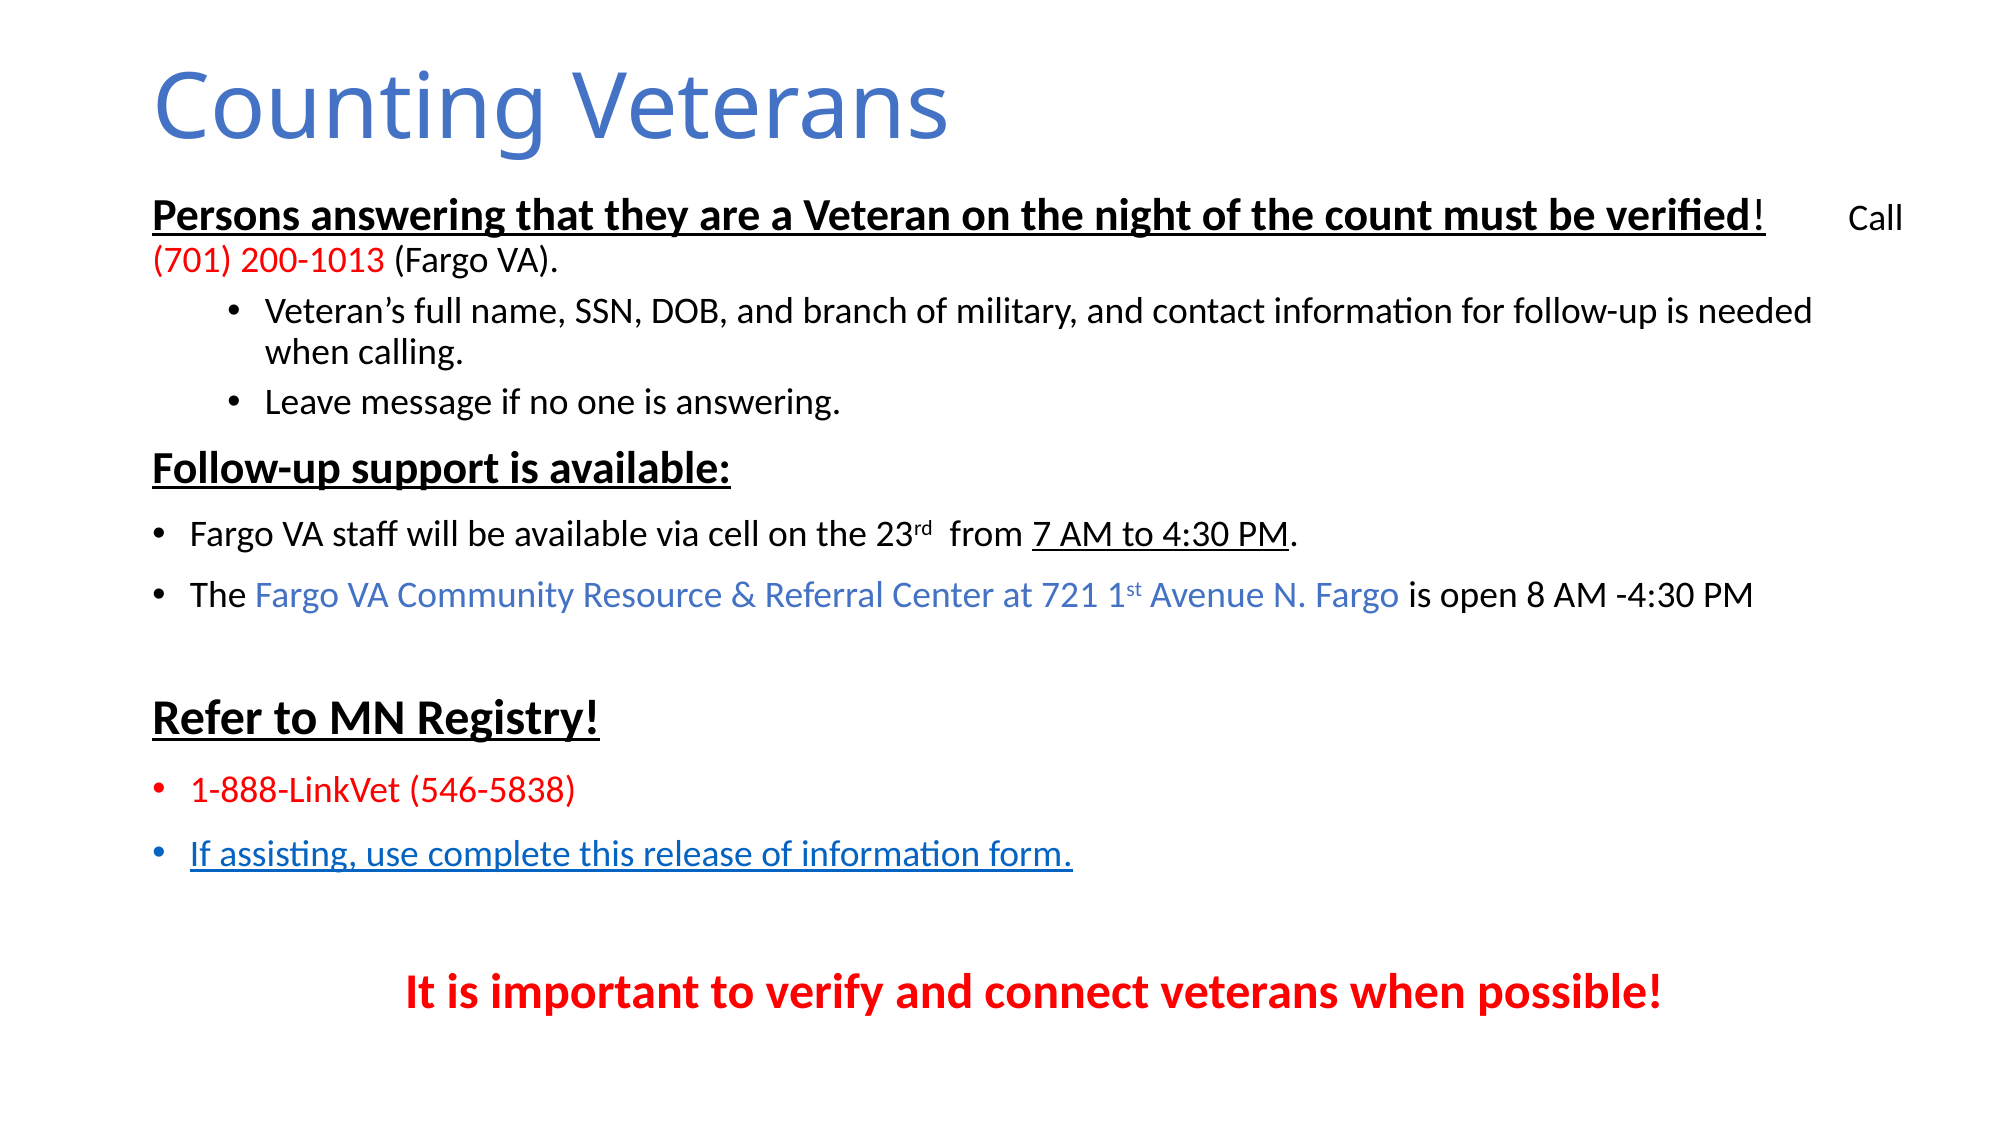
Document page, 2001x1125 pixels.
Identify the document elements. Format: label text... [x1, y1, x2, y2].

title Counting Veterans [137, 0, 1863, 183]
list Persons answering that they are a Veteran on the night of the count must be verified! Call (701) 200-1013 (Fargo VA). Veteran’s full name, SSN, DOB, and branch of military, and contact information for follow-up is needed when calling. Leave message if no one is answering. Follow-up support is available: Fargo VA staff will be available via cell on the 23rd from 7 AM to 4:30 PM. The Fargo VA Community Resource & Referral Center at 721 1st Avenue N. Fargo is open 8 AM -4:30 PM Refer to MN Registry! 1-888-LinkVet (546-5838) If assisting, use complete this release of information form. It is important to verify and connect veterans when possible! [137, 183, 1923, 1125]
